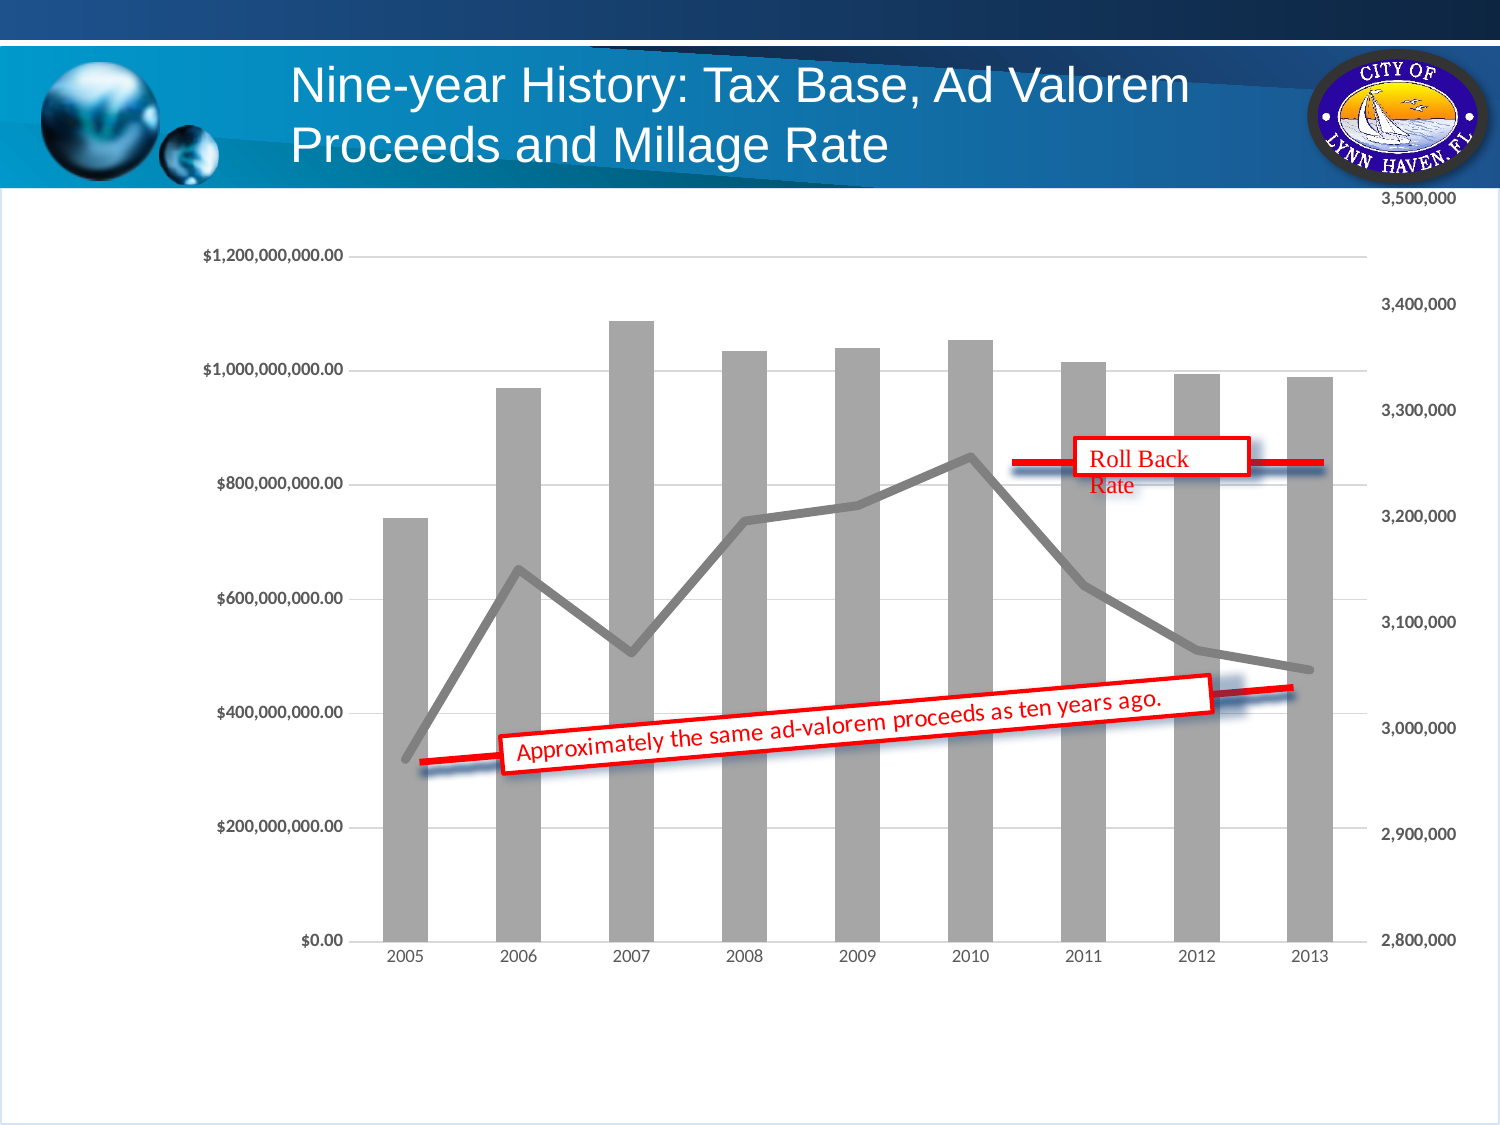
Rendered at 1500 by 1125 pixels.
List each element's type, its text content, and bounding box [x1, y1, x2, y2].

picture [160, 126, 218, 184]
picture [1312, 53, 1484, 179]
chart [0, 187, 1500, 1125]
picture [42, 63, 159, 180]
title Nine-year History: Tax Base, Ad Valorem Proceeds and Millage Rate [274, 37, 1363, 185]
